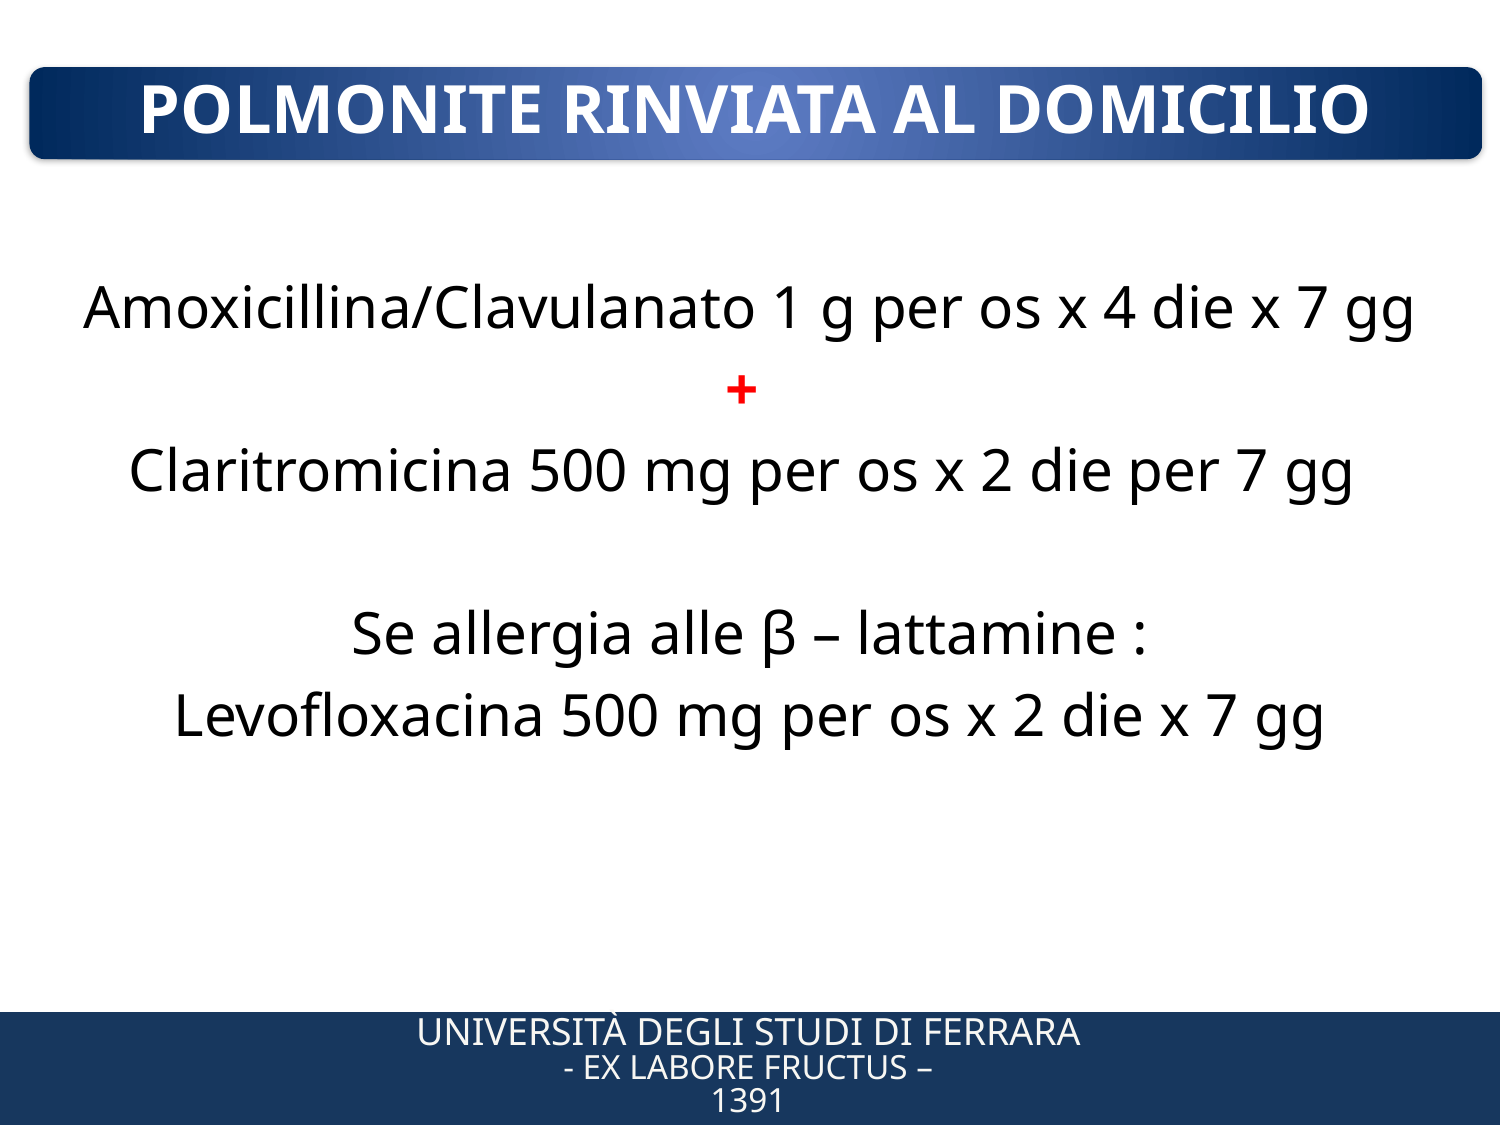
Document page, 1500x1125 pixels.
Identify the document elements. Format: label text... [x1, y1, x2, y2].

text_box POLMONITE RINVIATA AL DOMICILIO [29, 67, 1483, 160]
text_box Università degli Studi di Ferrara - Ex Labore Fructus – 1391 [0, 1012, 1500, 1125]
text_box Amoxicillina/Clavulanato 1 g per os x 4 die x 7 gg + Claritromicina 500 mg per os x 2 die per 7 gg Se allergia alle β – lattamine : Levofloxacina 500 mg per os x 2 die x 7 gg [41, 262, 1459, 756]
